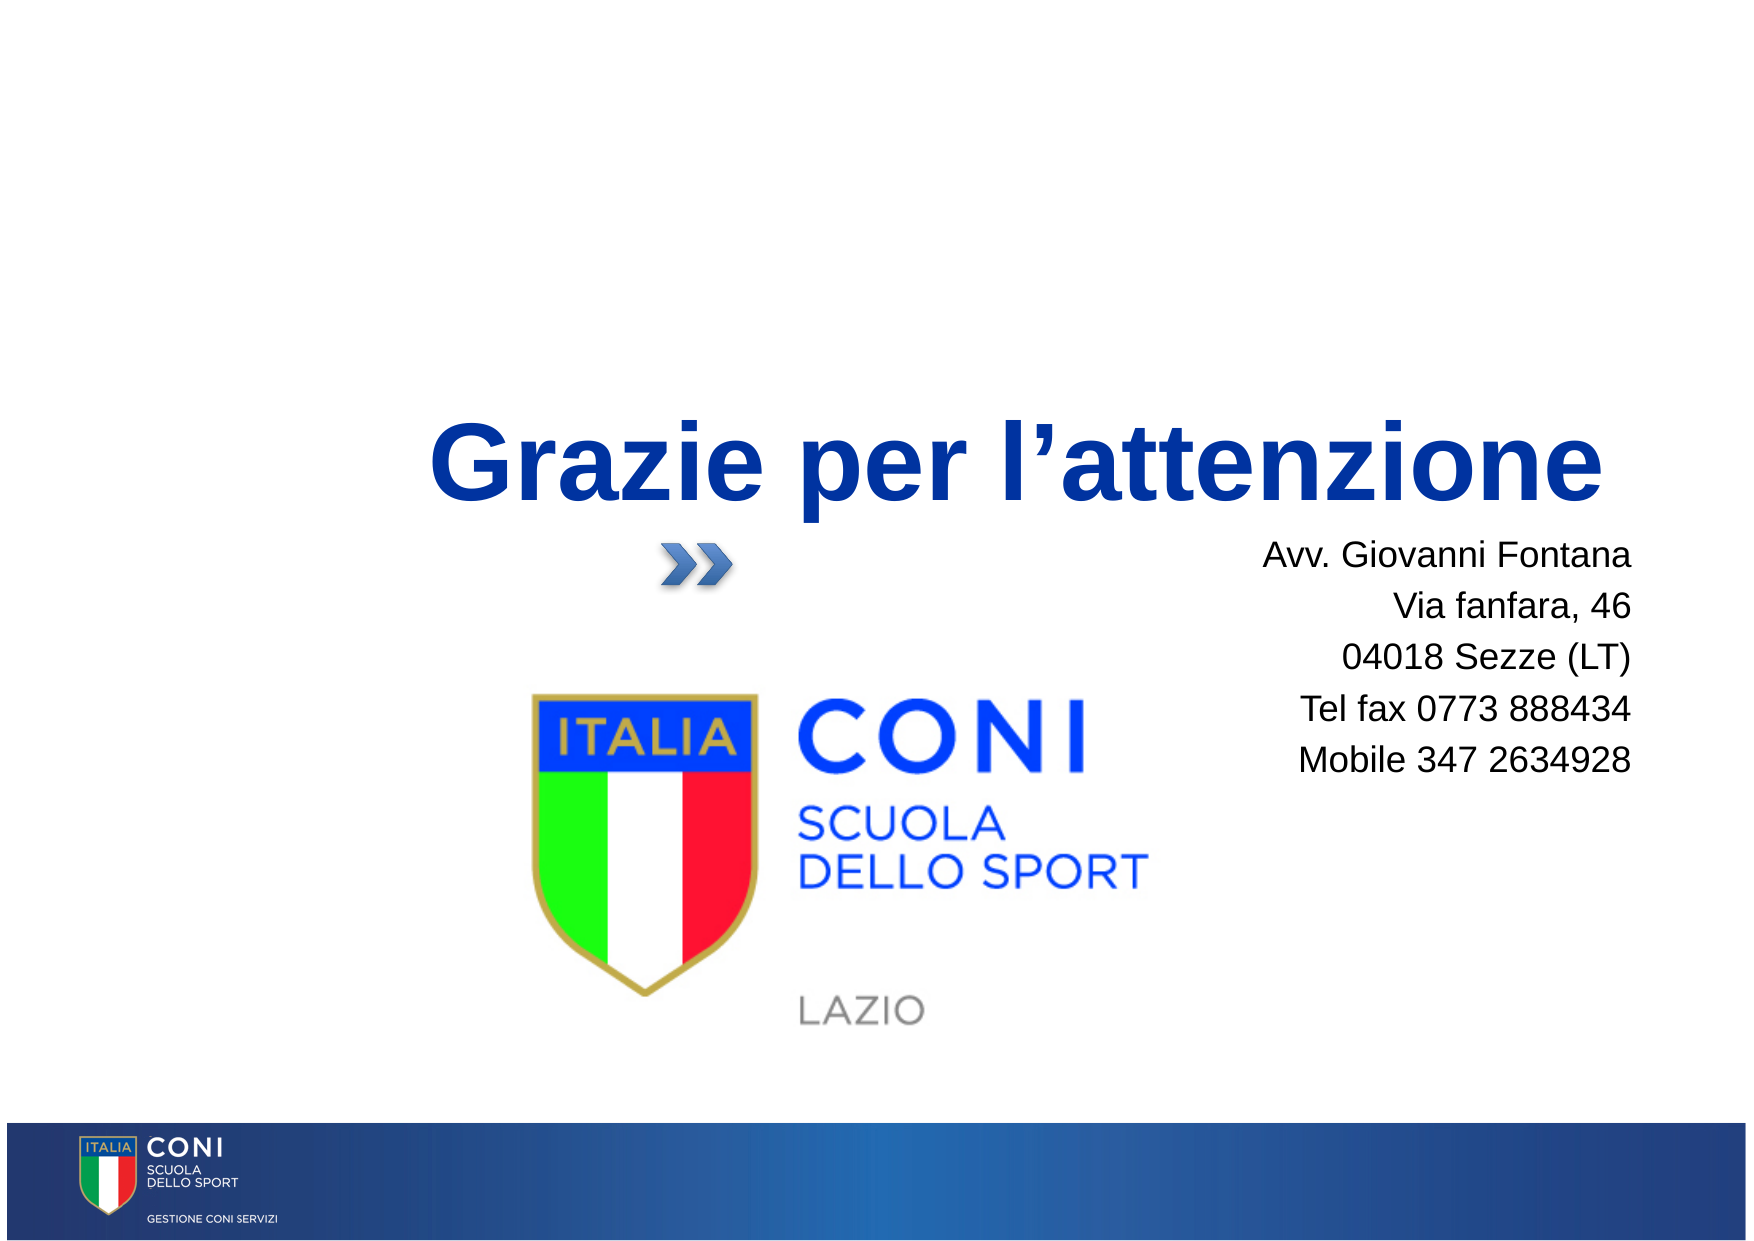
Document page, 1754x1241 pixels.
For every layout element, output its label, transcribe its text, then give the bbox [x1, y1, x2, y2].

picture [7, 1122, 1746, 1241]
list Avv. Giovanni Fontana Via fanfara, 46 04018 Sezze (LT) Tel fax 0773 888434 Mobile 347 2634928 [759, 530, 1633, 794]
title Grazie per l’attenzione [138, 191, 1629, 523]
picture [511, 672, 1168, 1047]
